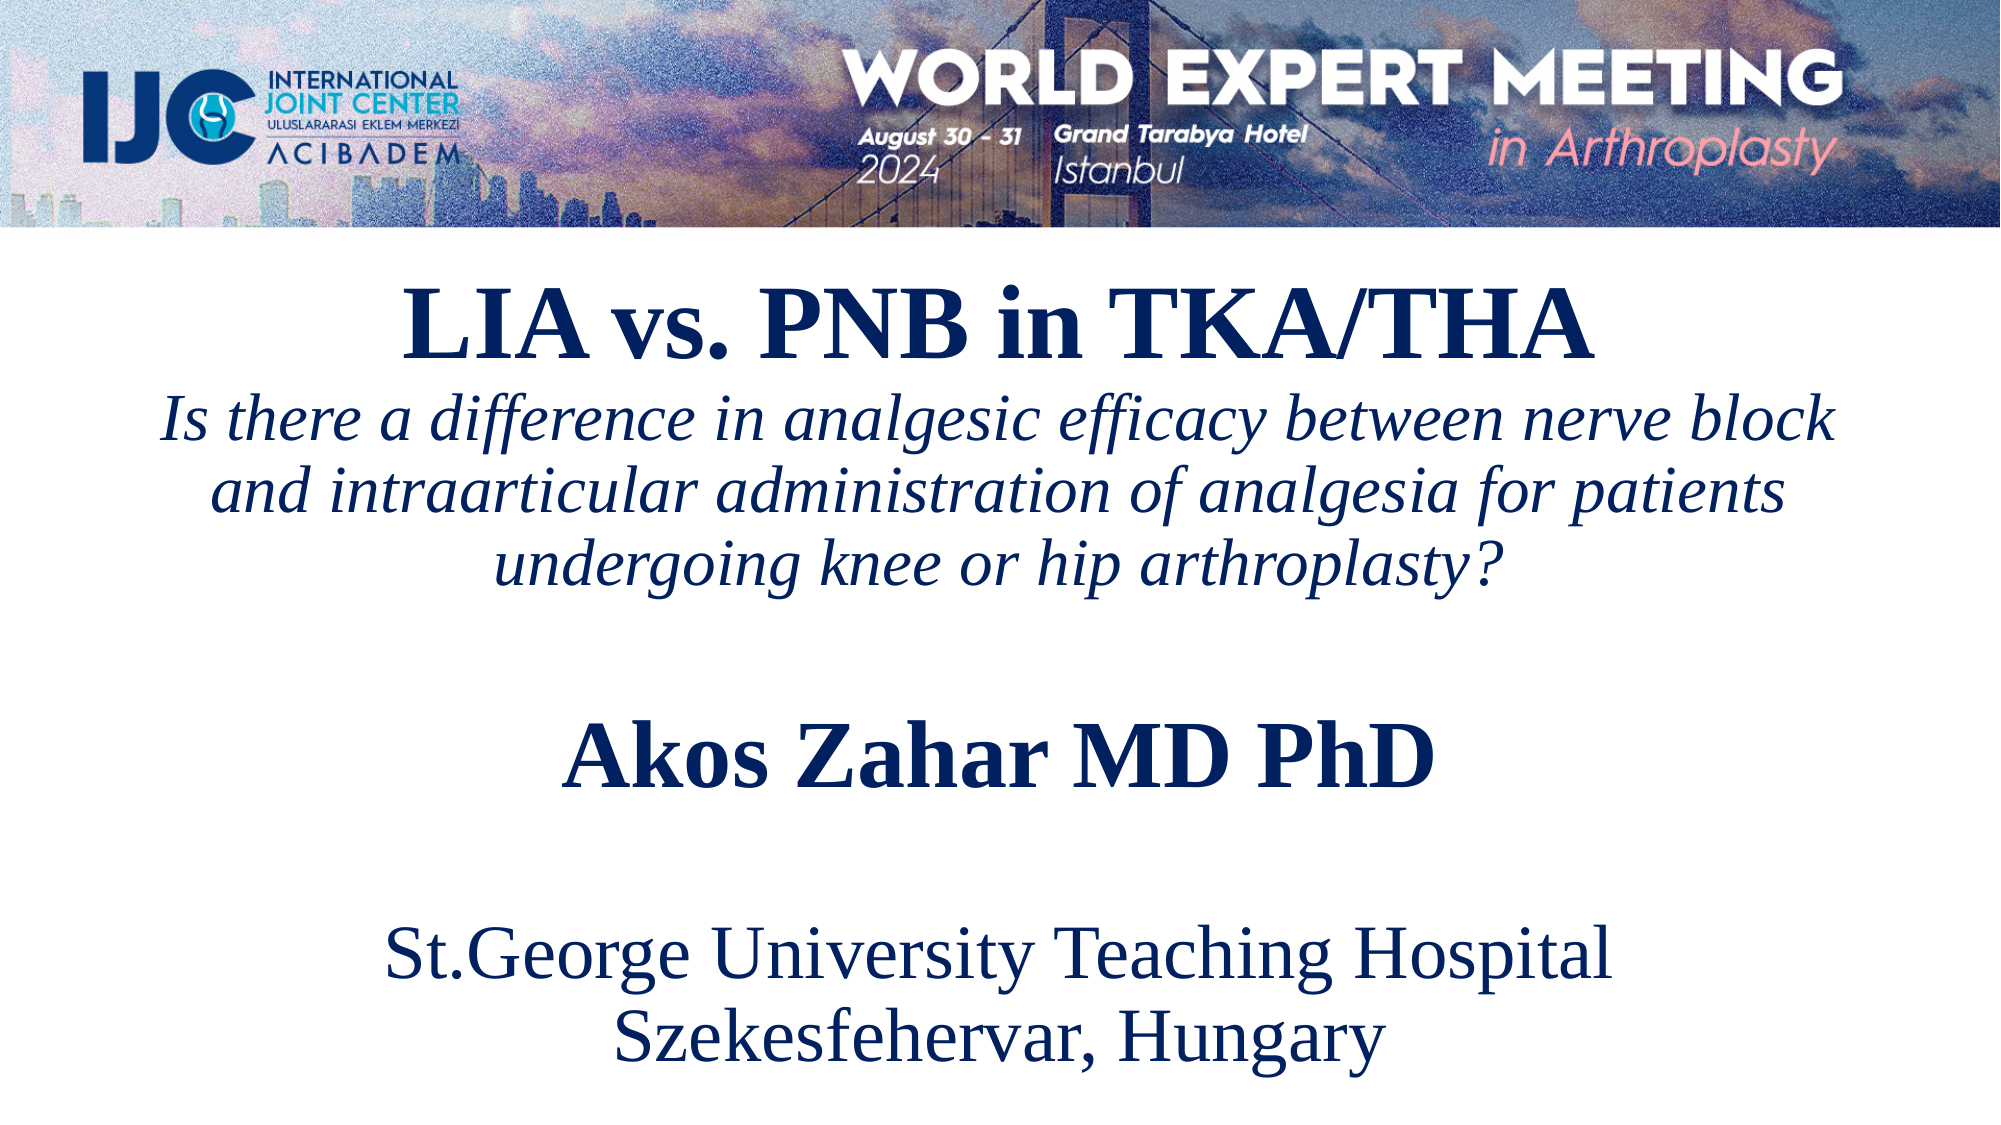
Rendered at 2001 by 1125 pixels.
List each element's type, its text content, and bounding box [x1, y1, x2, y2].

picture [0, 0, 2000, 1125]
text_box LIA vs. PNB in TKA/THA Is there a difference in analgesic efficacy between nerve block and intraarticular administration of analgesia for patients undergoing knee or hip arthroplasty? Akos Zahar MD PhD St.George University Teaching Hospital Szekesfehervar, Hungary [137, 258, 1863, 1086]
